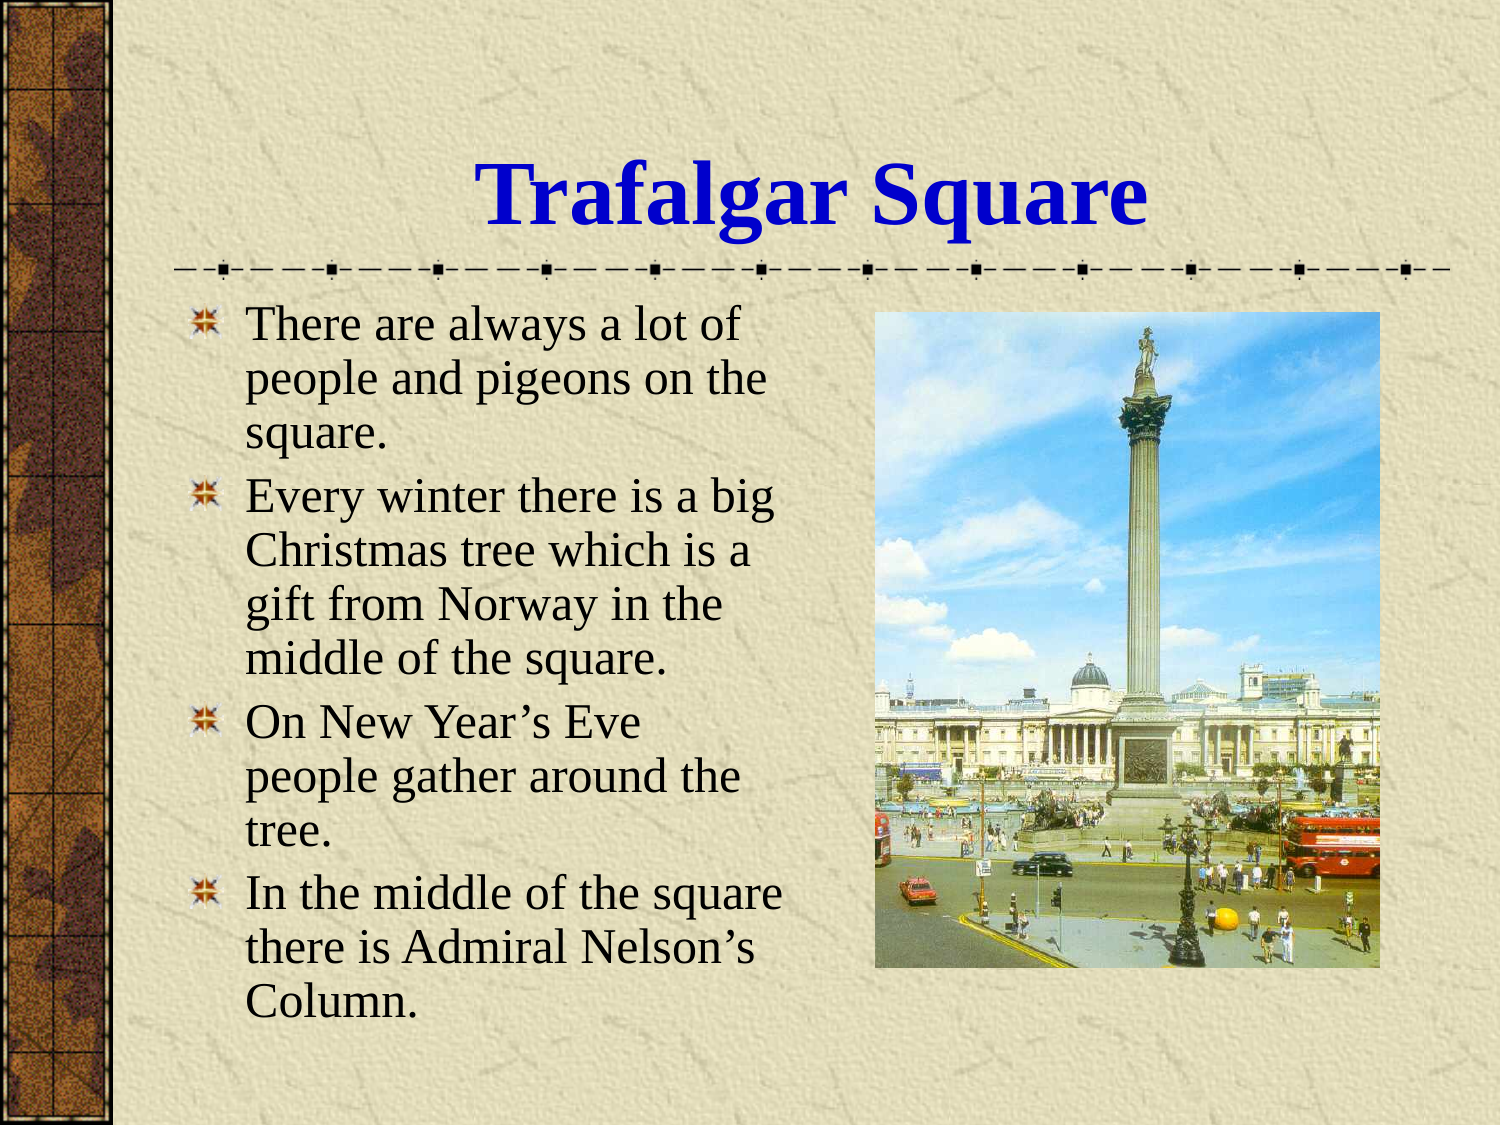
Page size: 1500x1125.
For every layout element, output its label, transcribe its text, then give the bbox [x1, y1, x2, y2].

title Trafalgar Square [174, 62, 1451, 251]
text_box There are always a lot of people and pigeons on the square. Every winter there is a big Christmas tree which is a gift from Norway in the middle of the square. On New Year’s Eve people gather around the tree. In the middle of the square there is Admiral Nelson’s Column. [174, 289, 799, 965]
picture [0, 0, 1500, 1125]
